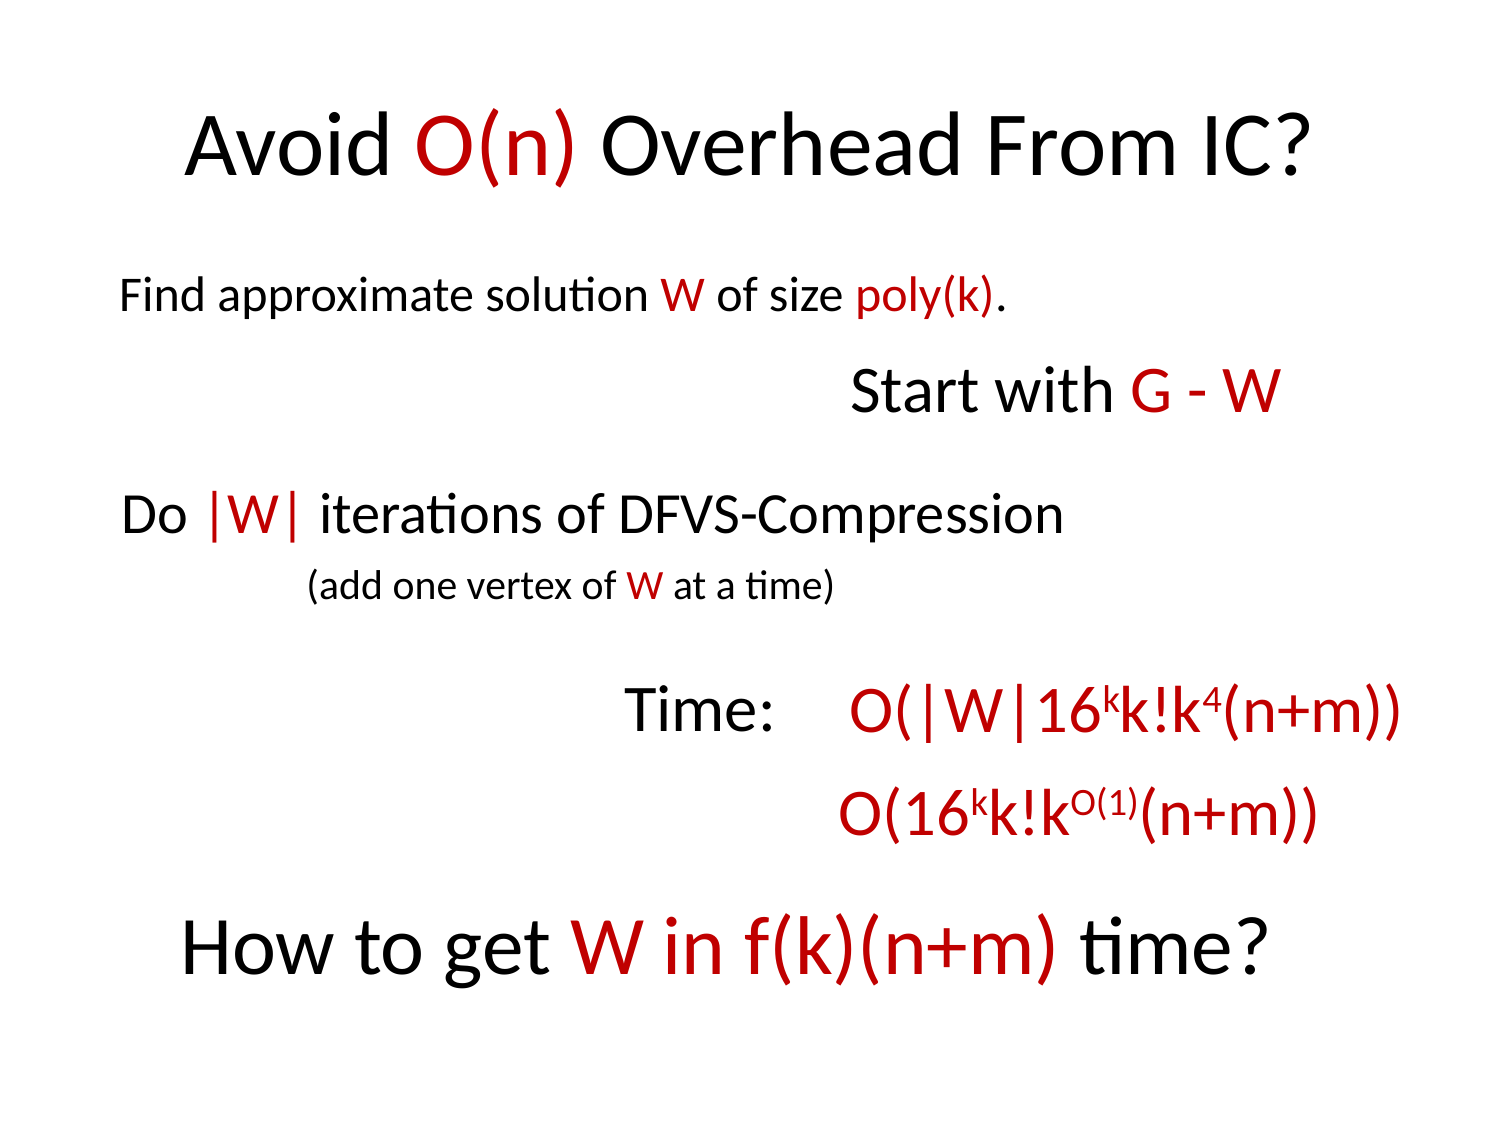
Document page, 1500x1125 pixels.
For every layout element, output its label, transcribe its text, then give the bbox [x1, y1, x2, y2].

text_box Find approximate solution W of size poly(k). [104, 253, 1023, 329]
text_box Start with G - W [835, 338, 1298, 433]
text_box Time: [609, 656, 792, 752]
title Avoid O(n) Overhead From IC? [75, 45, 1425, 233]
text_box Do |W| iterations of DFVS-Compression [106, 468, 1081, 553]
text_box How to get W in f(k)(n+m) time? [165, 883, 1288, 999]
text_box (add one vertex of W at a time) [291, 550, 851, 616]
